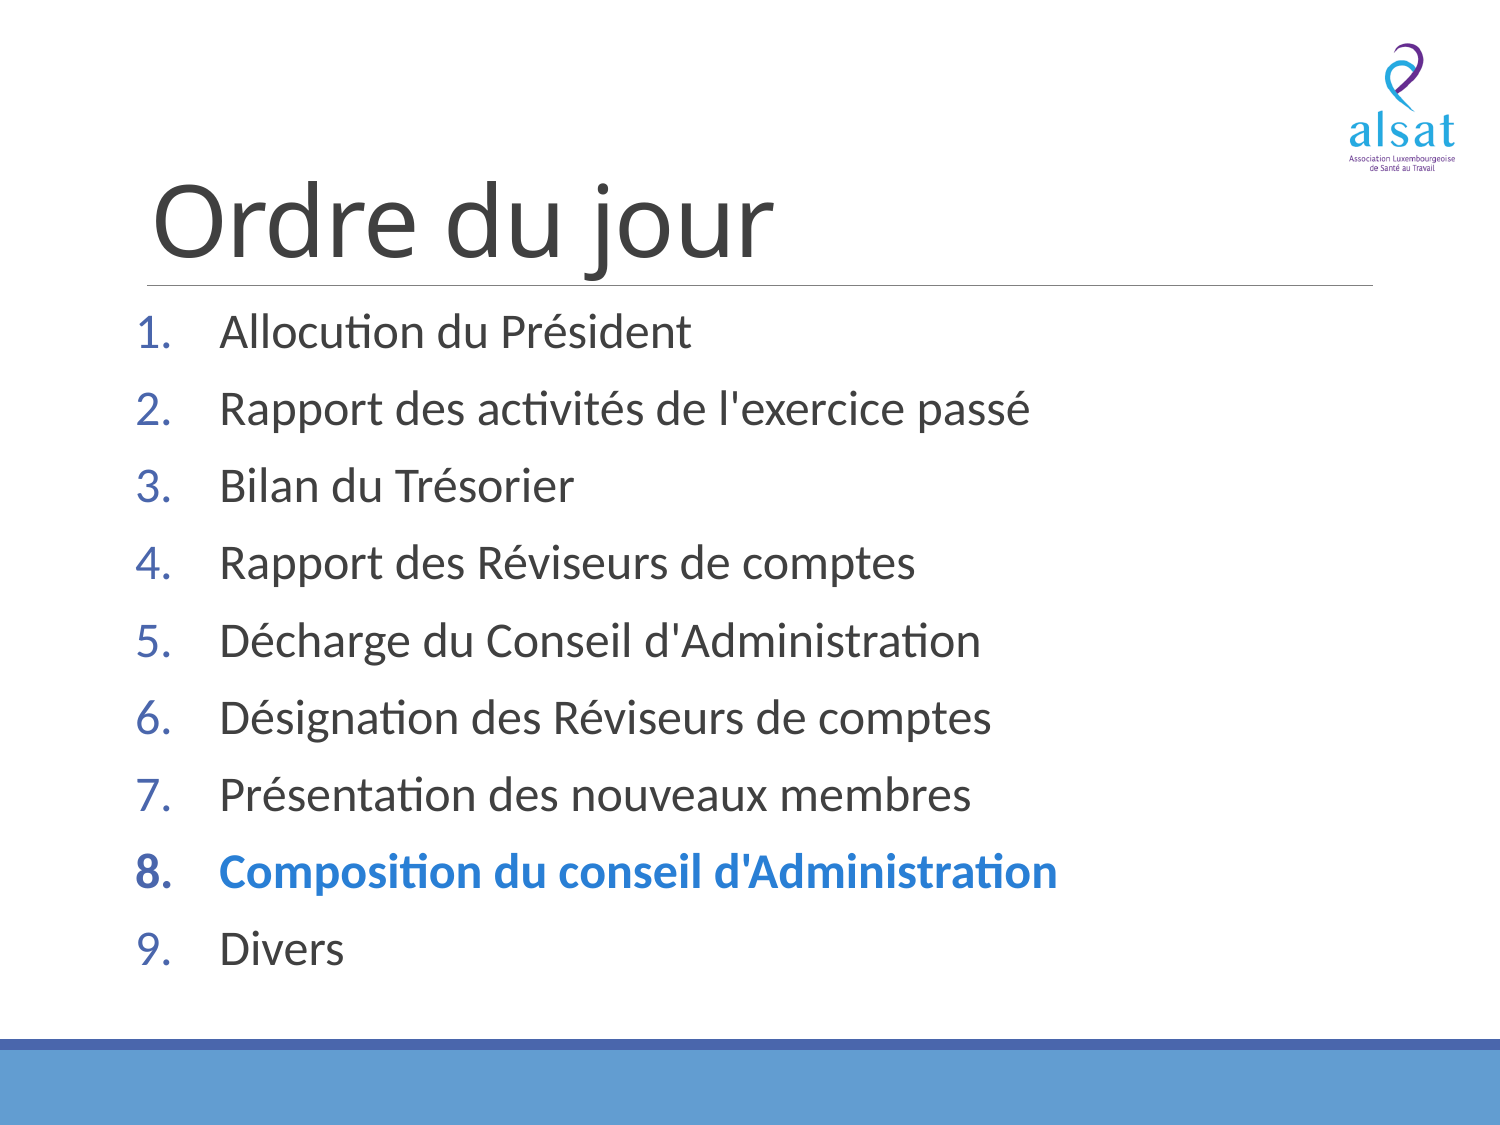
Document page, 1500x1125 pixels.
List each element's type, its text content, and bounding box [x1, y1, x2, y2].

picture [1318, 25, 1483, 181]
list Allocution du Président Rapport des activités de l'exercice passé Bilan du Trésorier Rapport des Réviseurs de comptes Décharge du Conseil d'Administration Désignation des Réviseurs de comptes Présentation des nouveaux membres Composition du conseil d'Administration Divers [135, 302, 1436, 1005]
title Ordre du jour [135, 47, 1373, 285]
